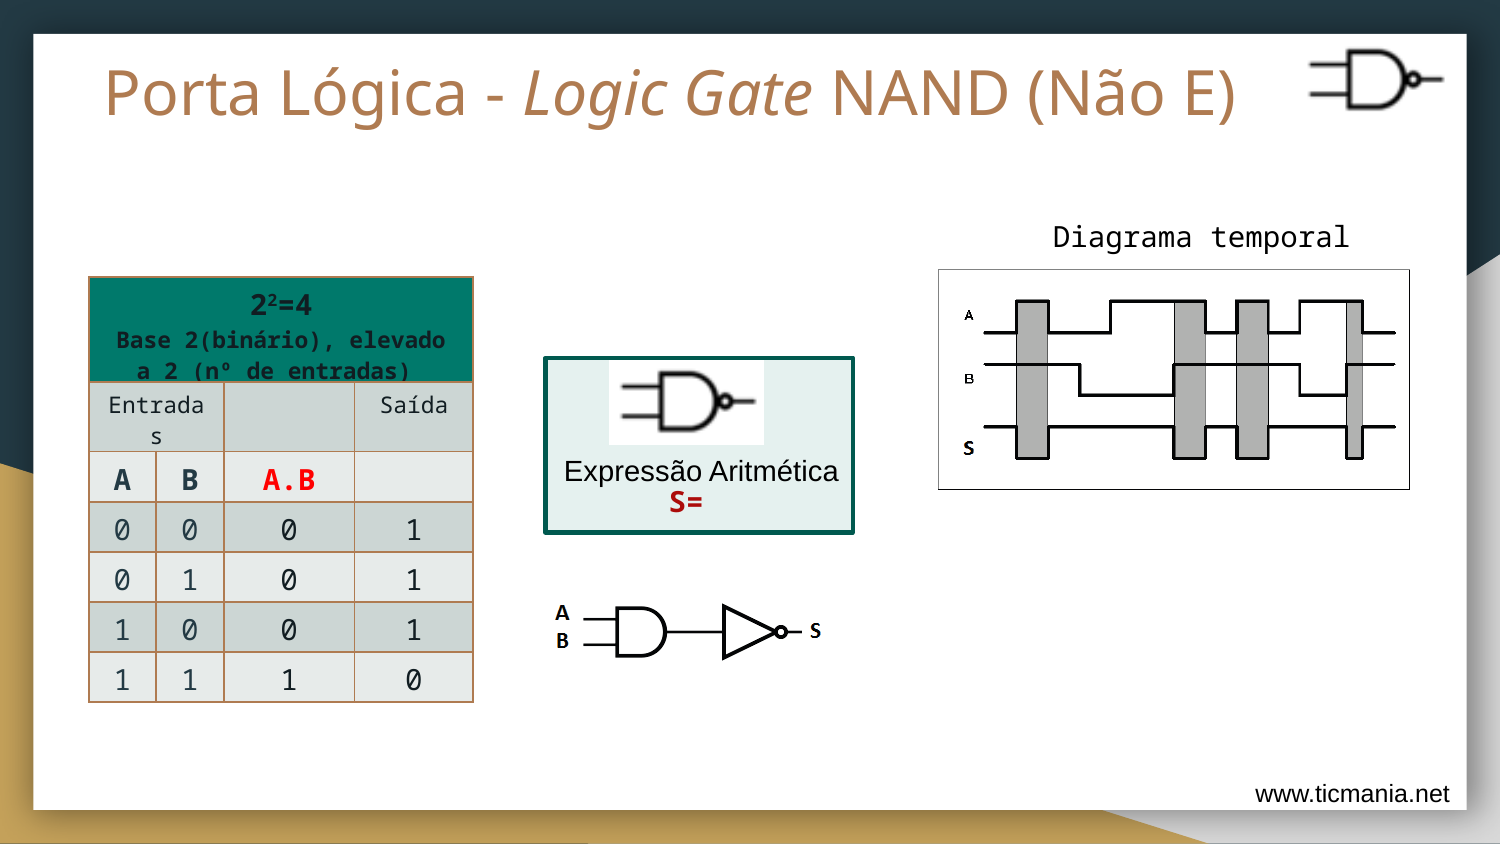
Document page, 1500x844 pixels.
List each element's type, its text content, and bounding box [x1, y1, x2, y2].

title Porta Lógica - Logic Gate NAND (Não E) [89, 38, 1321, 195]
picture [553, 593, 828, 663]
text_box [545, 357, 865, 533]
picture [1296, 38, 1452, 123]
text_box www.ticmania.net [1240, 770, 1466, 815]
text_box Diagrama temporal [1038, 211, 1366, 261]
picture [933, 264, 1412, 493]
